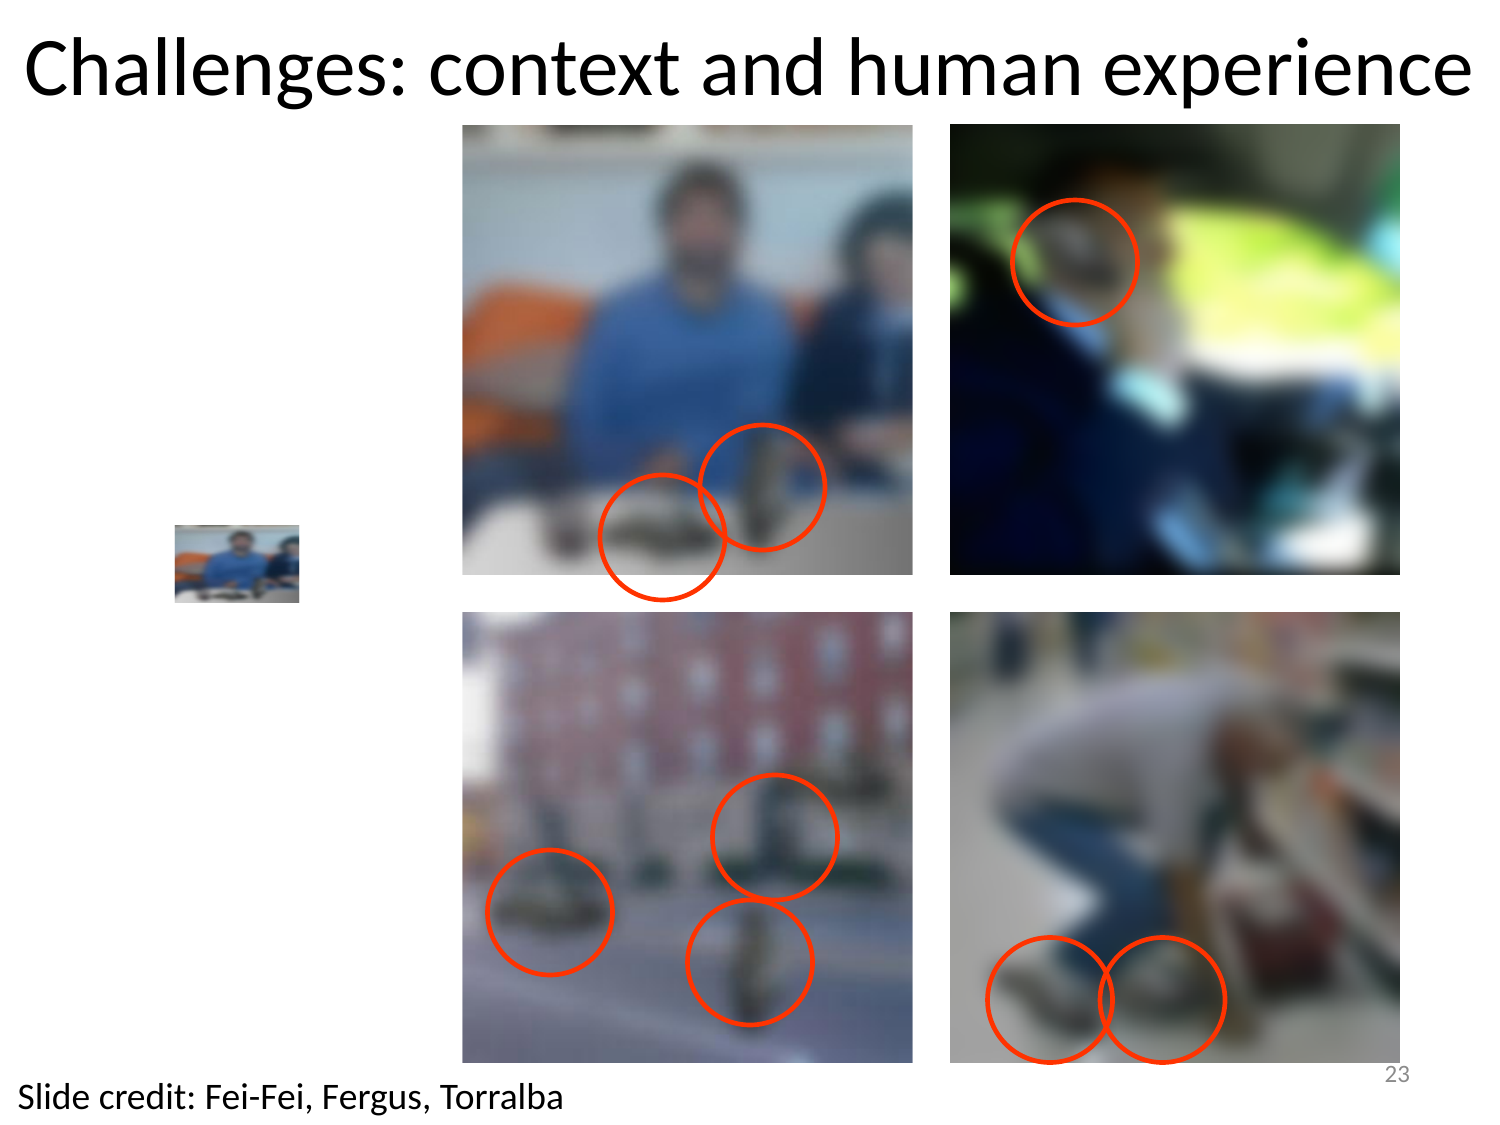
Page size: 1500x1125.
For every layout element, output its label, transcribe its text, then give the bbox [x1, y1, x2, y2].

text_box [174, 524, 300, 603]
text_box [487, 199, 1226, 1063]
text_box Challenges: context and human experience [0, 0, 1500, 125]
slide_number 23 [1074, 1042, 1425, 1103]
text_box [462, 124, 1401, 1063]
text_box Slide credit: Fei-Fei, Fergus, Torralba [2, 1064, 580, 1125]
